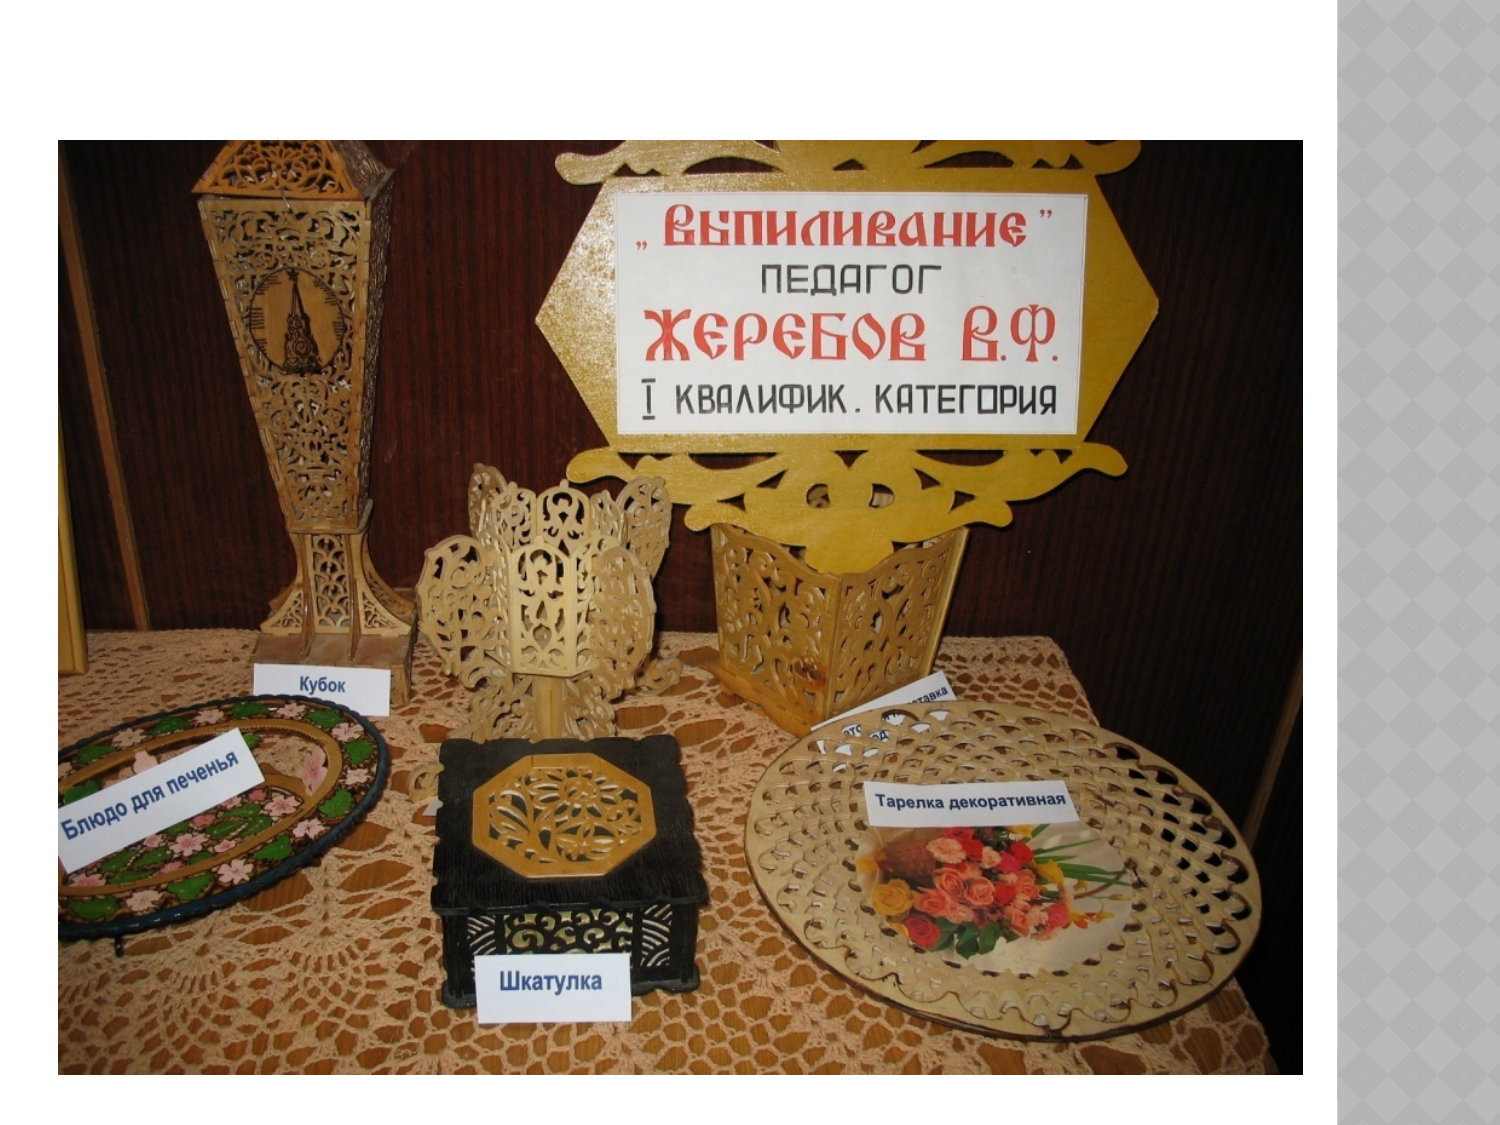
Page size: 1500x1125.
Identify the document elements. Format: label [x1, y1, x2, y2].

list [58, 140, 1304, 1075]
